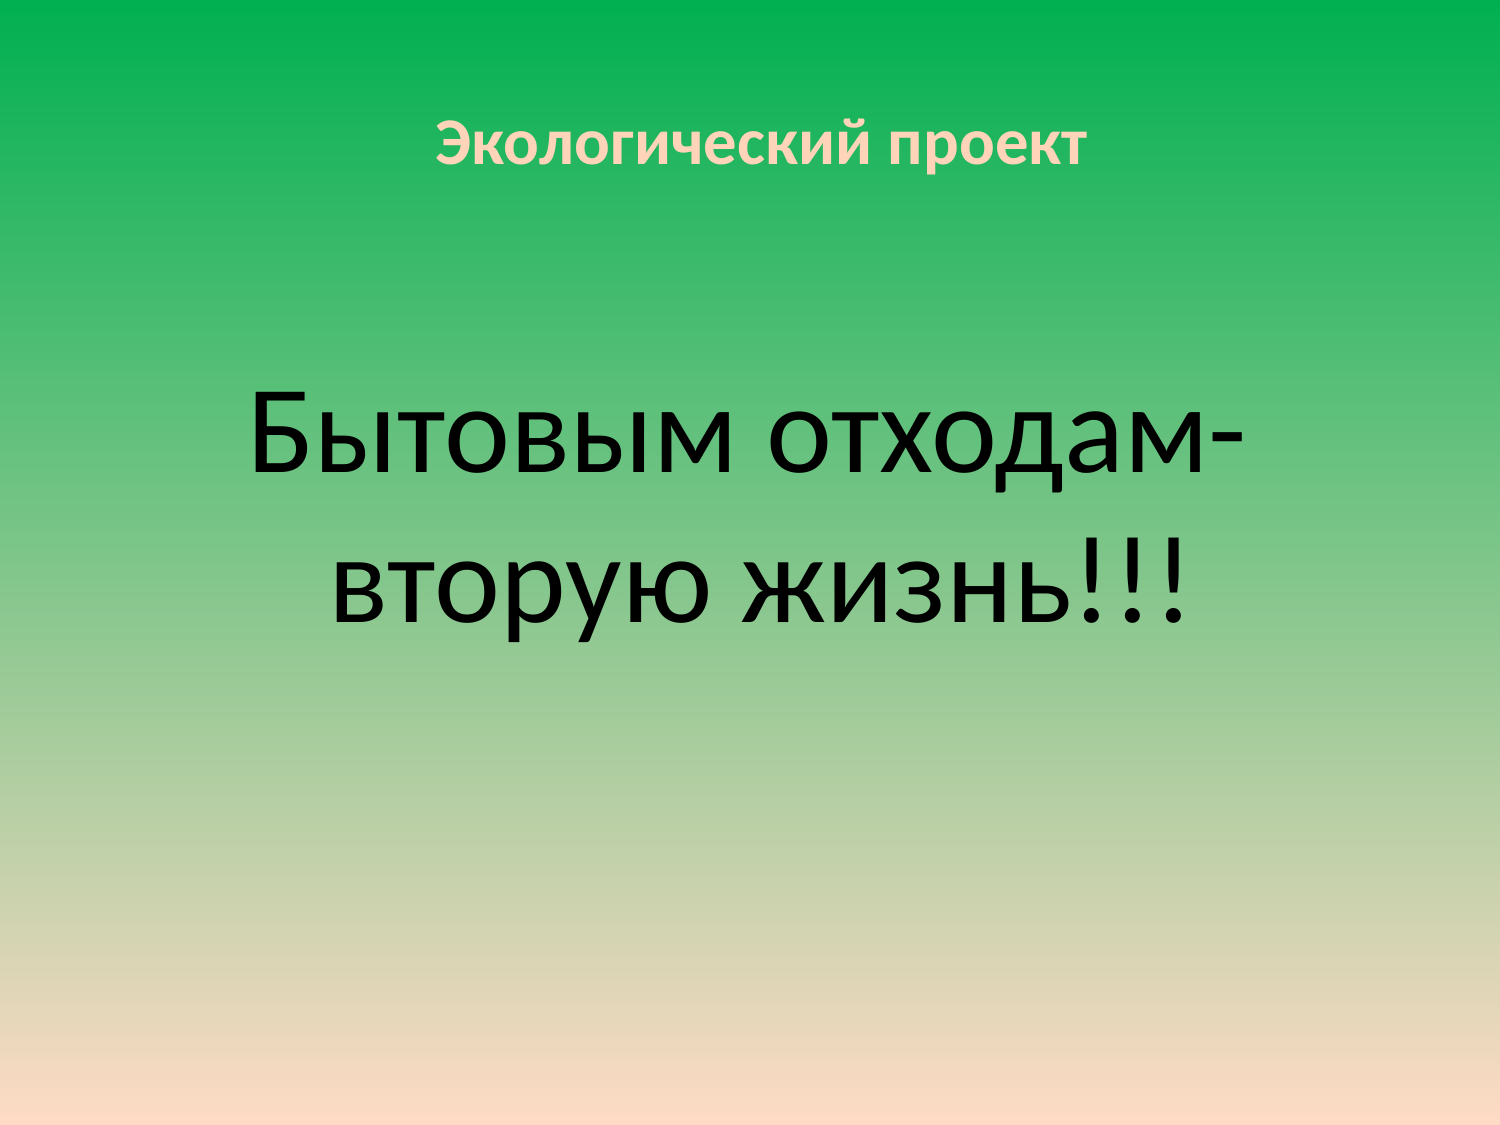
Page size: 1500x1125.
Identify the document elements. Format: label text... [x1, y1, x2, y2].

title Бытовым отходам- вторую жизнь!!! [135, 314, 1388, 681]
subtitle Экологический проект [88, 90, 1436, 244]
